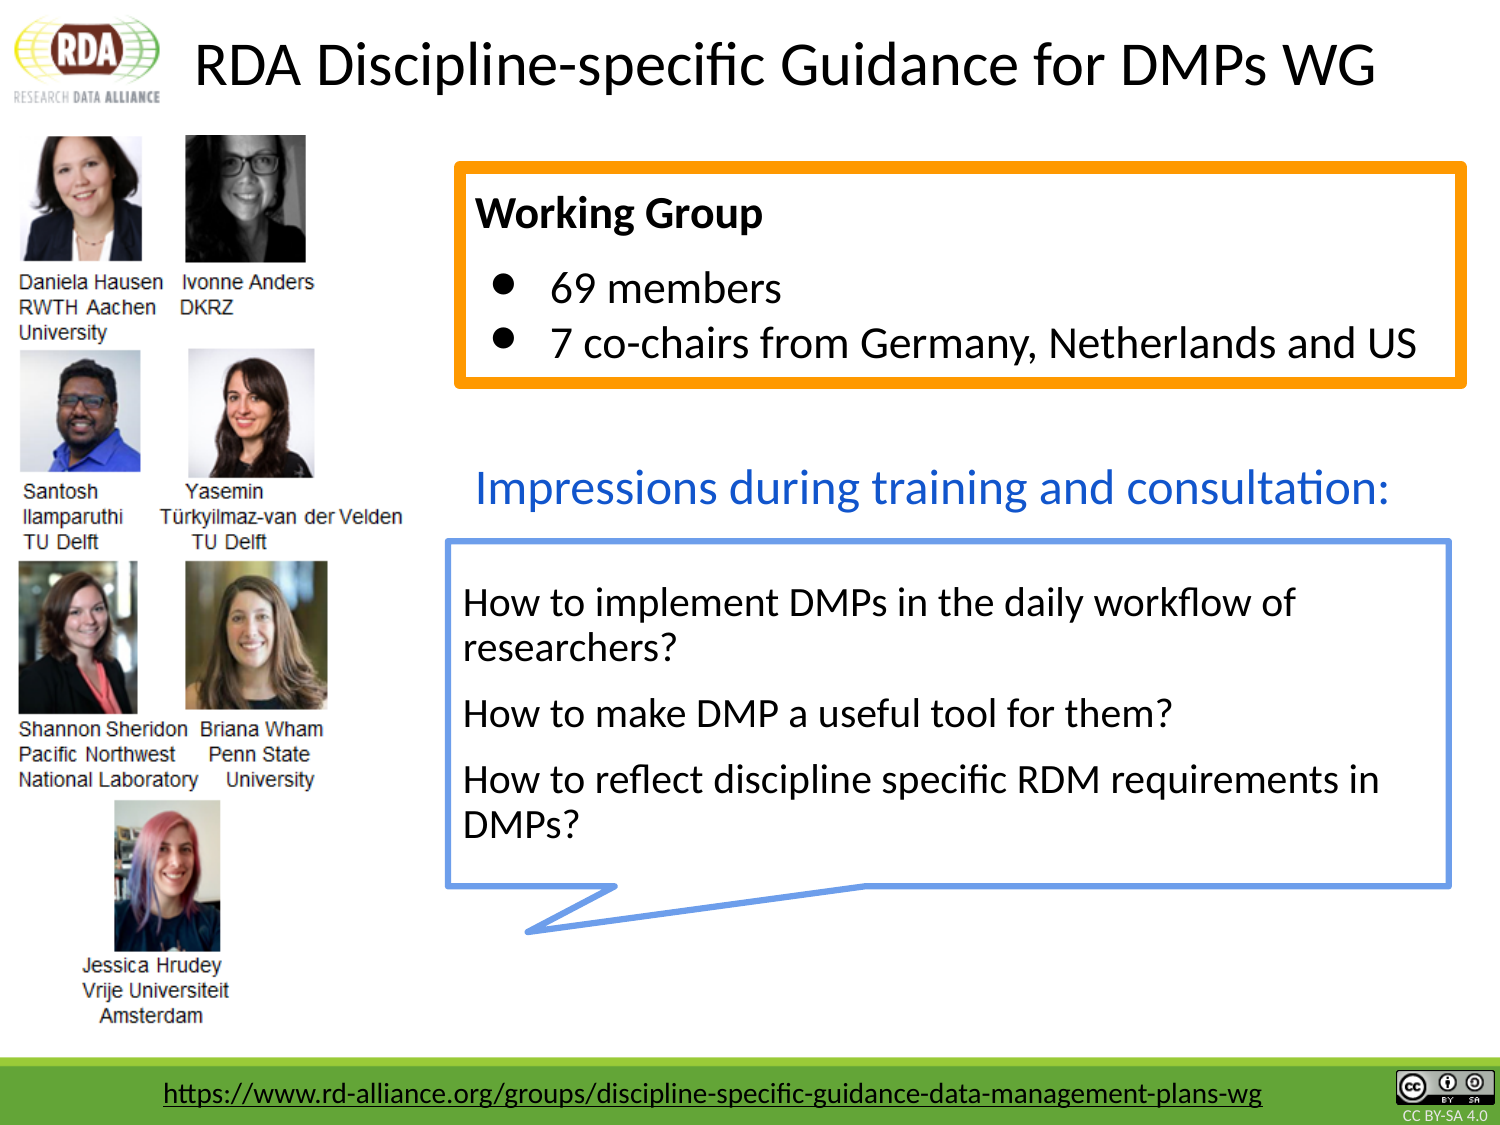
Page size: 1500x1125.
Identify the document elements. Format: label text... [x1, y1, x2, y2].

text_box https://www.rd-alliance.org/groups/discipline-specific-guidance-data-management-plans-wg [148, 1059, 1352, 1125]
title RDA Discipline-specific Guidance for DMPs WG [179, 0, 1397, 132]
text_box Impressions during training and consultation: [459, 446, 1461, 566]
text_box Working Group 69 members 7 co-chairs from Germany, Netherlands and US [459, 167, 1461, 384]
text_box How to implement DMPs in the daily workflow of researchers? How to make DMP a useful tool for them? How to reflect discipline specific RDM requirements in DMPs? [447, 541, 1449, 933]
picture [0, 0, 1500, 1125]
